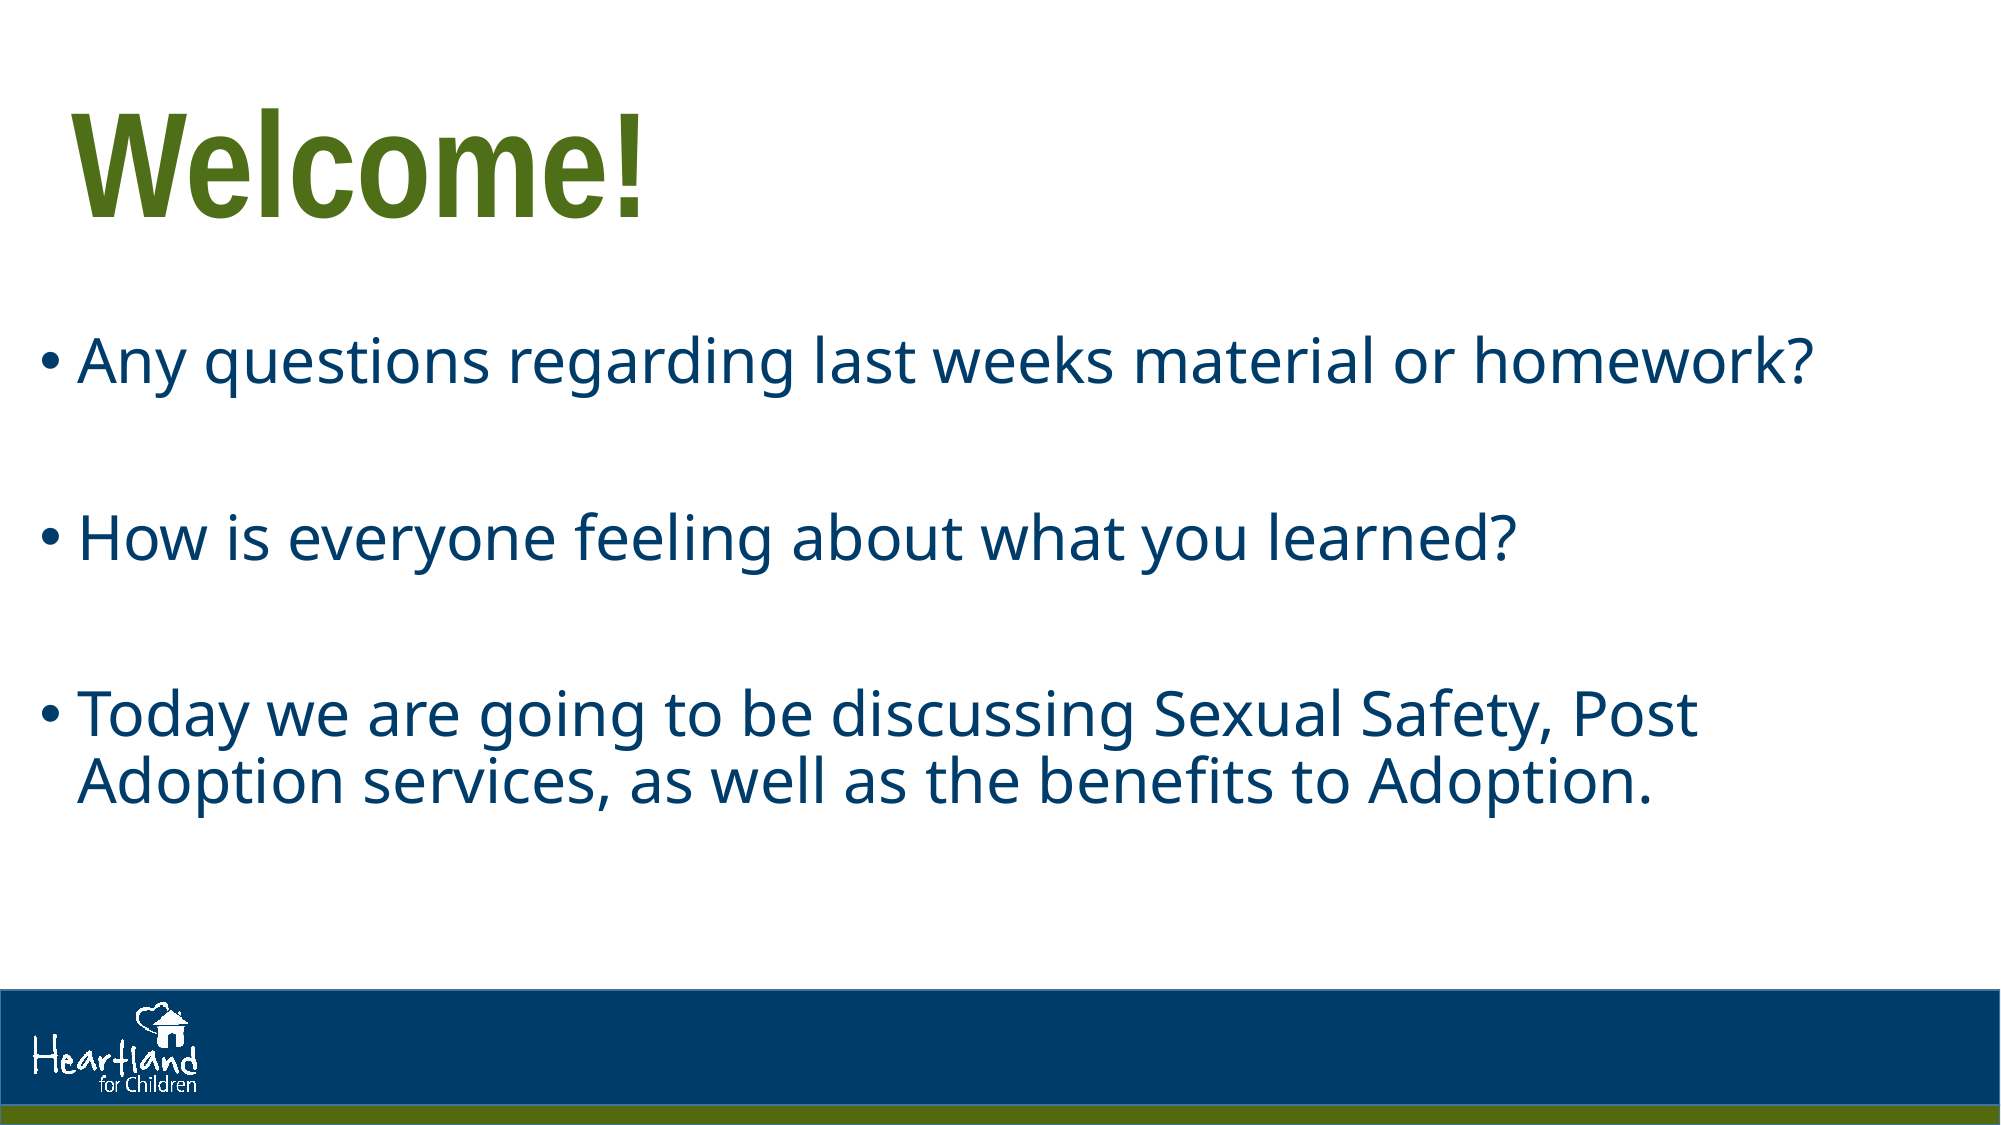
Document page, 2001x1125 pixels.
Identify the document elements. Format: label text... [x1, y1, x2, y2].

title Welcome! [56, 59, 1863, 231]
picture [13, 936, 216, 1125]
list Any questions regarding last weeks material or homework? How is everyone feeling about what you learned? Today we are going to be discussing Sexual Safety, Post Adoption services, as well as the benefits to Adoption. [24, 231, 1982, 1008]
